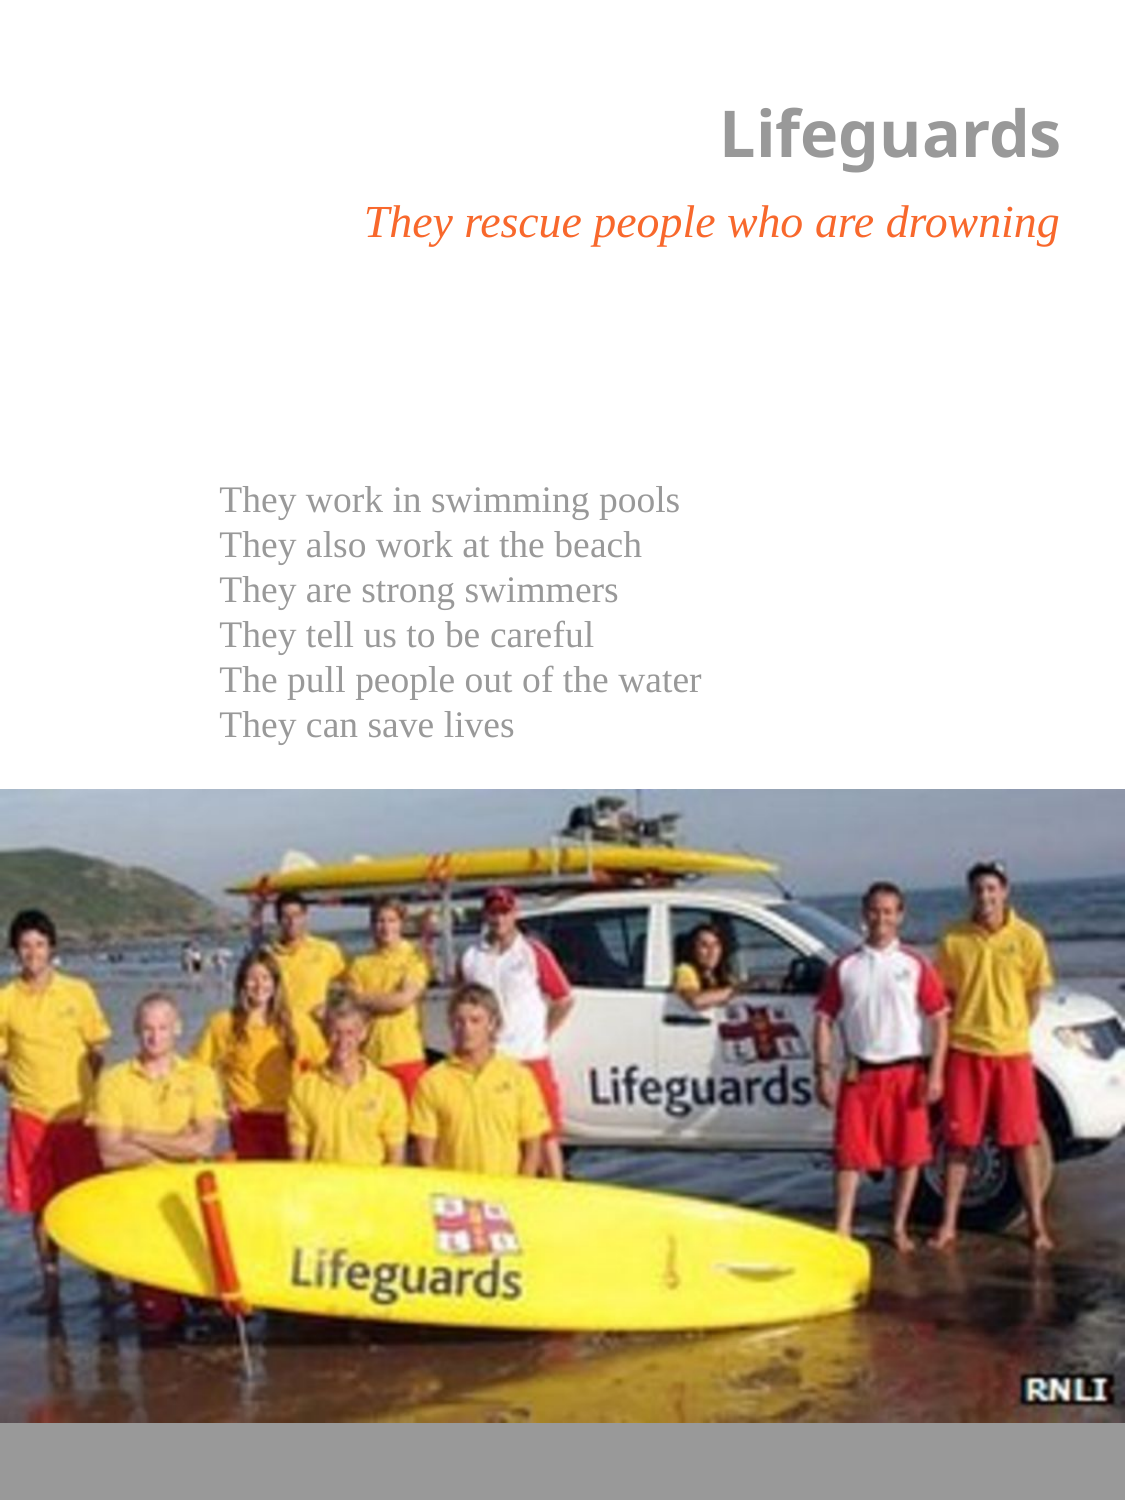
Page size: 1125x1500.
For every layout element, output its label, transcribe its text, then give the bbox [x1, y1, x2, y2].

title Lifeguards [599, 77, 1062, 195]
picture [0, 789, 1125, 1423]
list They rescue people who are drowning [361, 198, 1061, 259]
text_box They work in swimming pools They also work at the beach They are strong swimmers They tell us to be careful The pull people out of the water They can save lives [204, 467, 718, 753]
